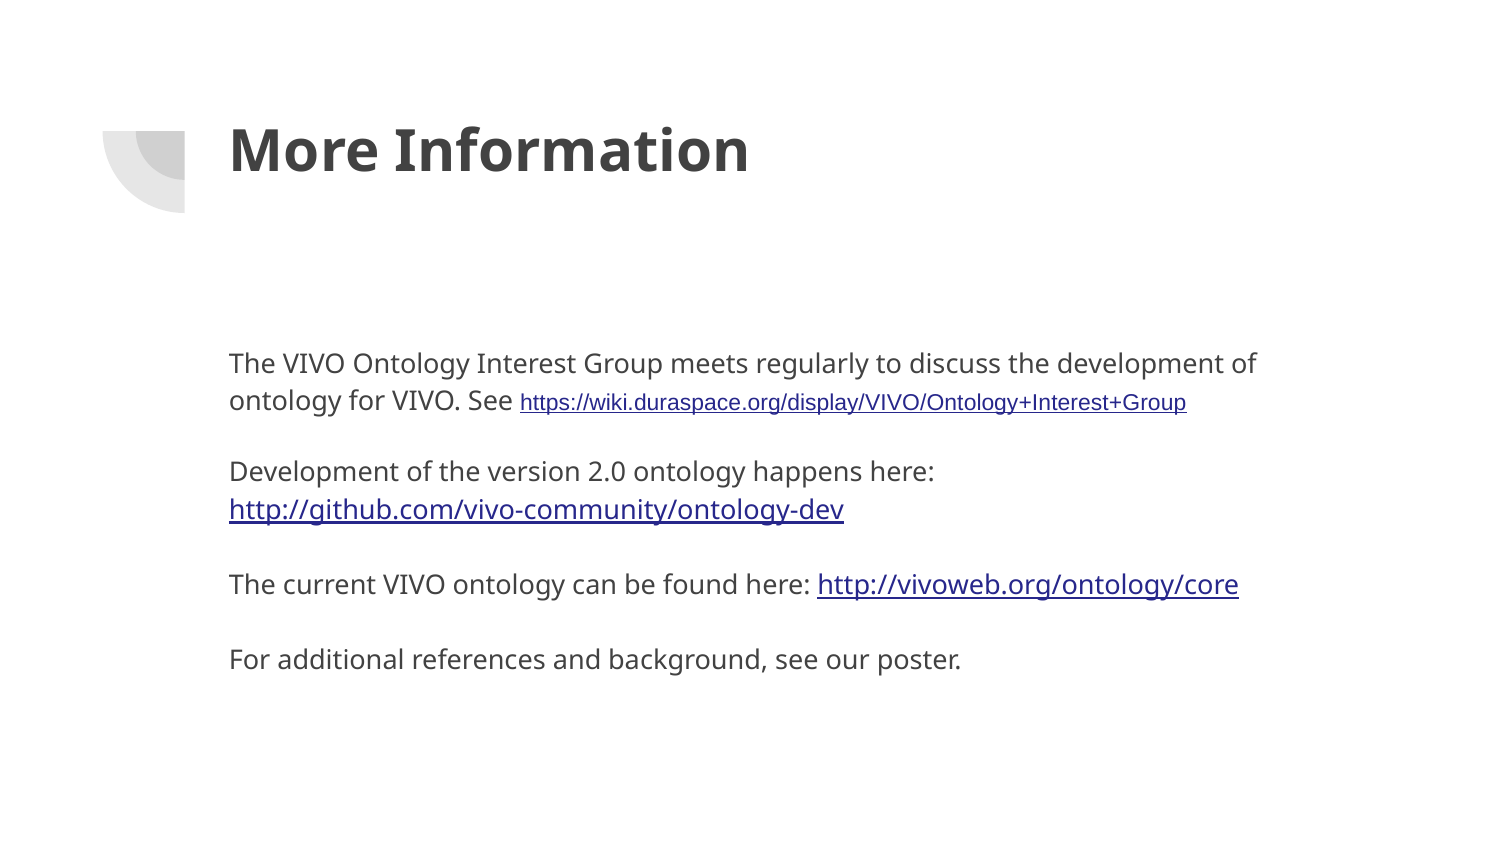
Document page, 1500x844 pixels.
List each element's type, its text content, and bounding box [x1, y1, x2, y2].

title More Information [213, 98, 1368, 263]
list The VIVO Ontology Interest Group meets regularly to discuss the development of ontology for VIVO. See https://wiki.duraspace.org/display/VIVO/Ontology+Interest+Group Development of the version 2.0 ontology happens here: http://github.com/vivo-community/ontology-dev The current VIVO ontology can be found here: http://vivoweb.org/ontology/core For additional references and background, see our poster. [213, 326, 1368, 744]
